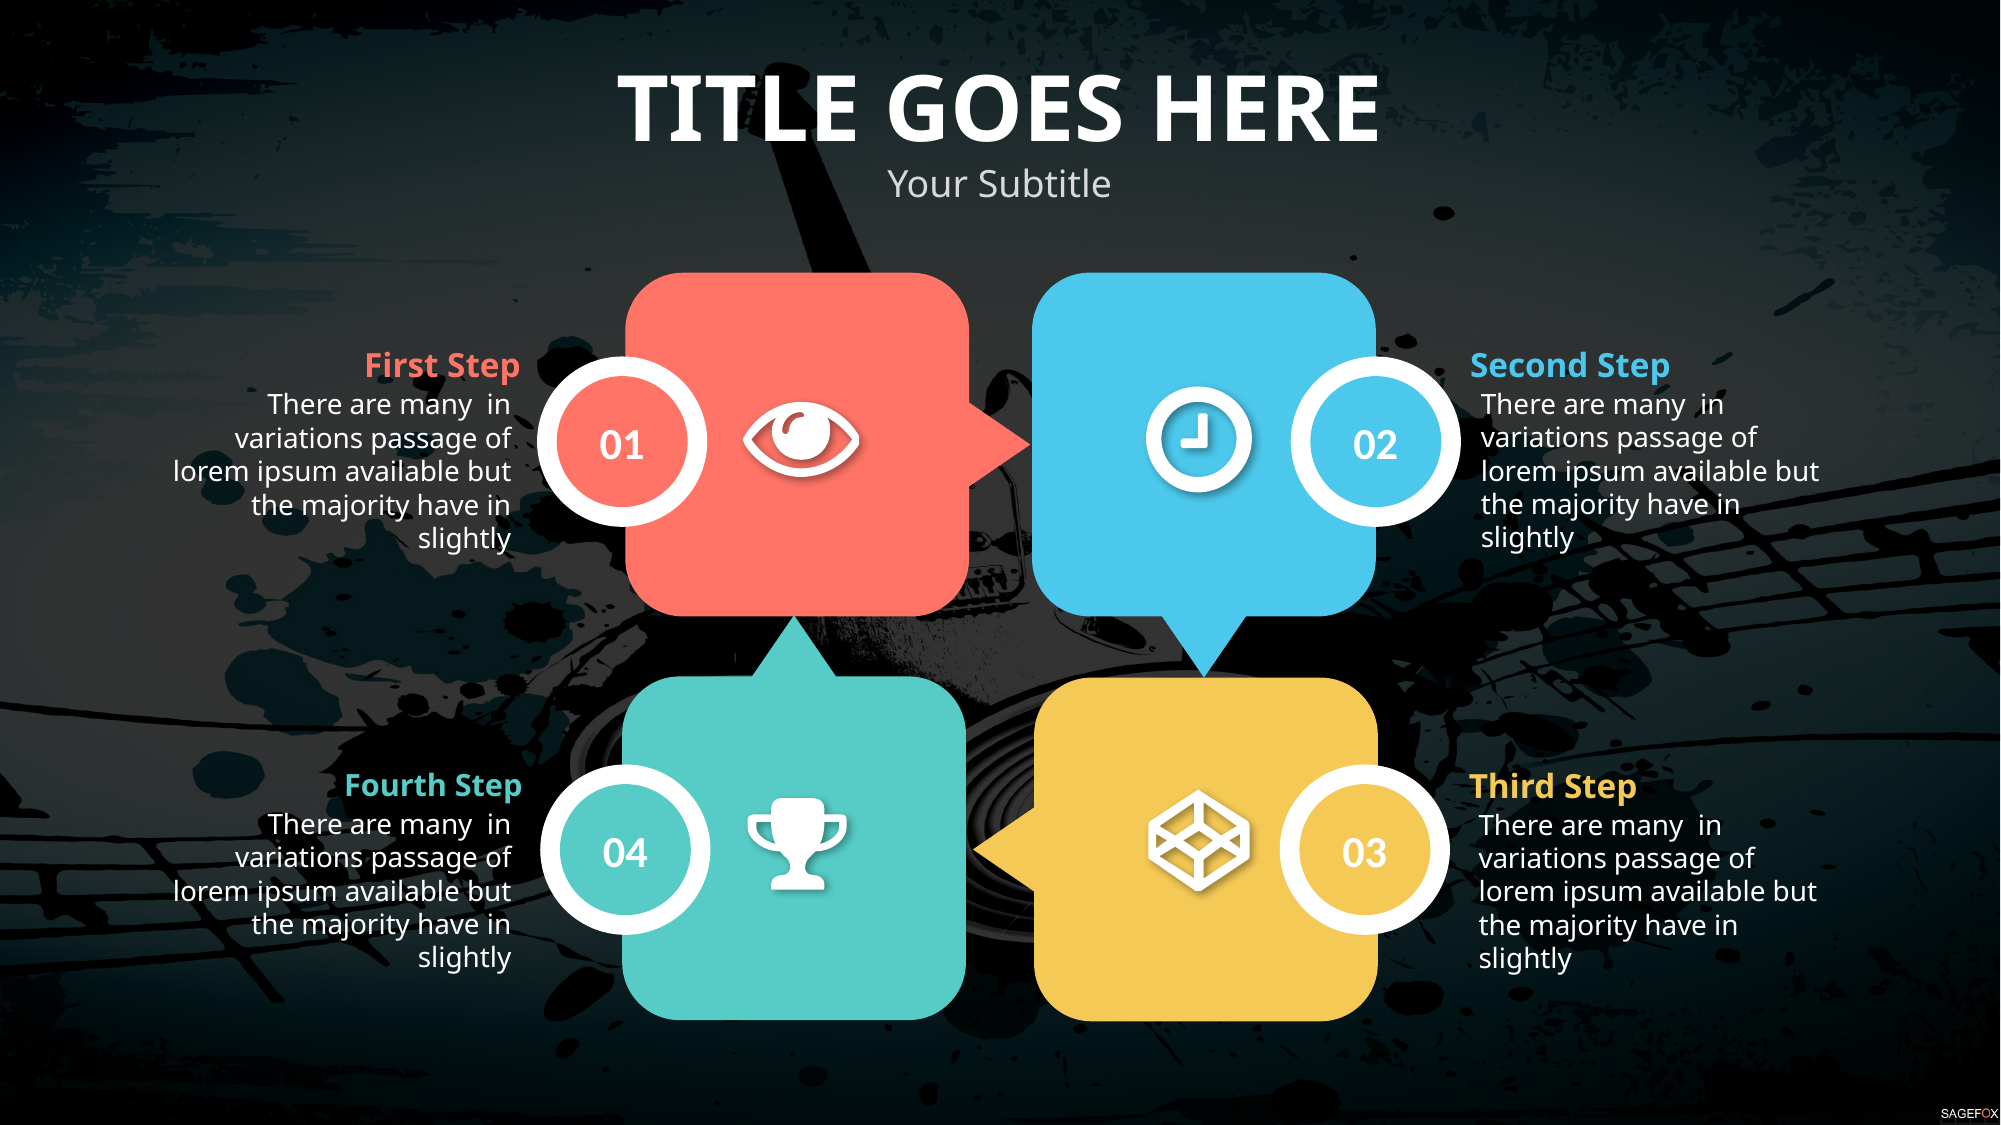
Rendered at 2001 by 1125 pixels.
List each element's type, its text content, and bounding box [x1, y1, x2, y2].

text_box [622, 615, 966, 1021]
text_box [1480, 343, 1832, 522]
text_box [1478, 765, 1819, 942]
picture [0, 0, 2001, 1125]
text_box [1279, 764, 1450, 935]
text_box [540, 764, 711, 935]
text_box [156, 343, 512, 522]
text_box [1032, 272, 1376, 678]
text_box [1290, 356, 1461, 527]
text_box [655, 242, 1000, 647]
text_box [537, 356, 708, 527]
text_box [1003, 646, 1348, 1052]
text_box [158, 766, 512, 942]
text_box TITLE GOES HERE Your Subtitle [548, 42, 1452, 212]
